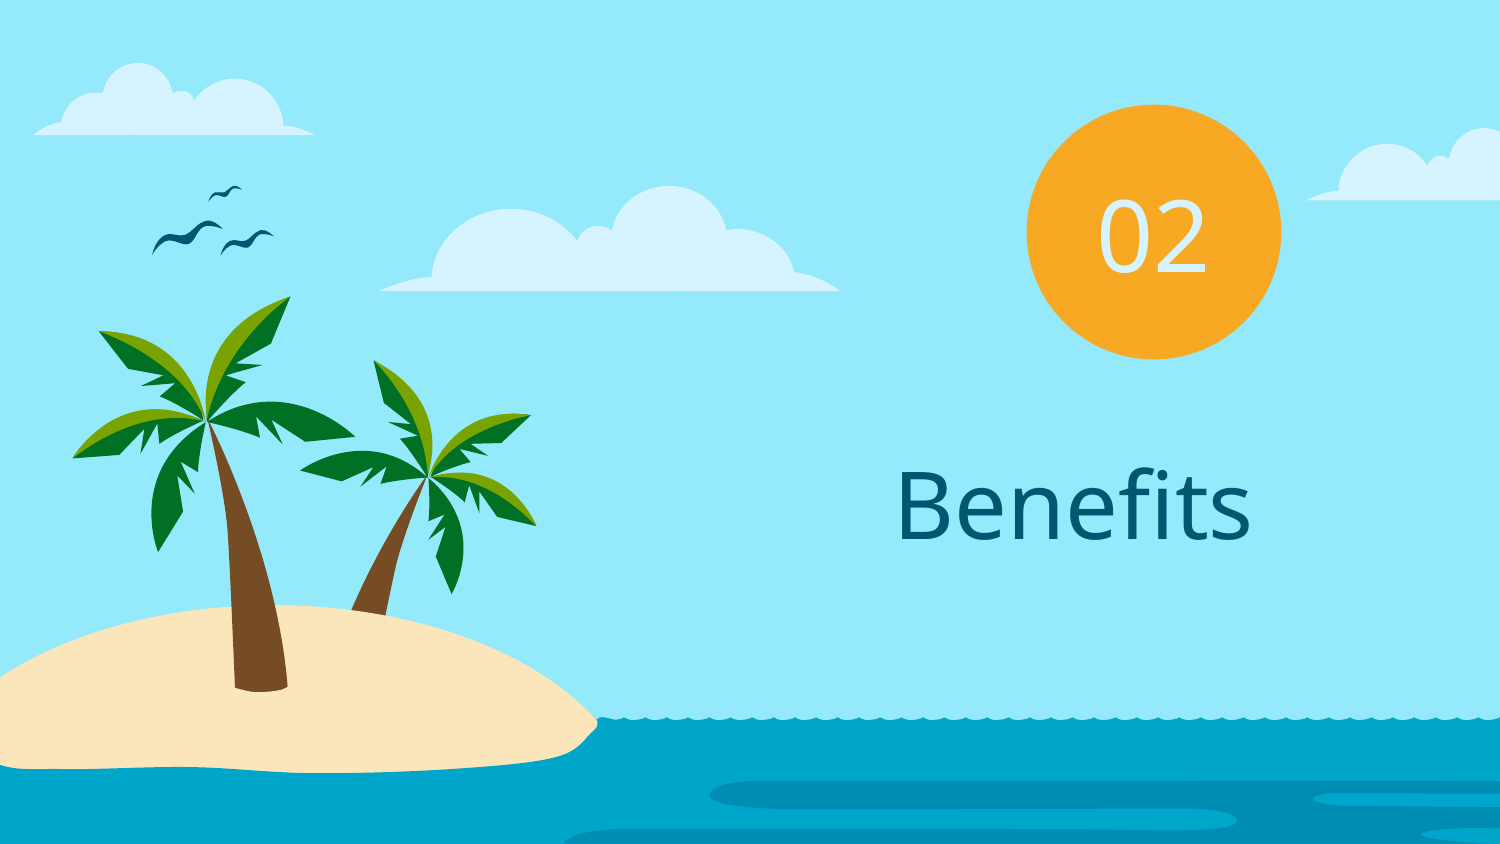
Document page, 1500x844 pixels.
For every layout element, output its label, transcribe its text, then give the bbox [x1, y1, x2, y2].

title 02 [1032, 156, 1276, 308]
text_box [0, 296, 703, 844]
title Benefits [708, 445, 1269, 574]
